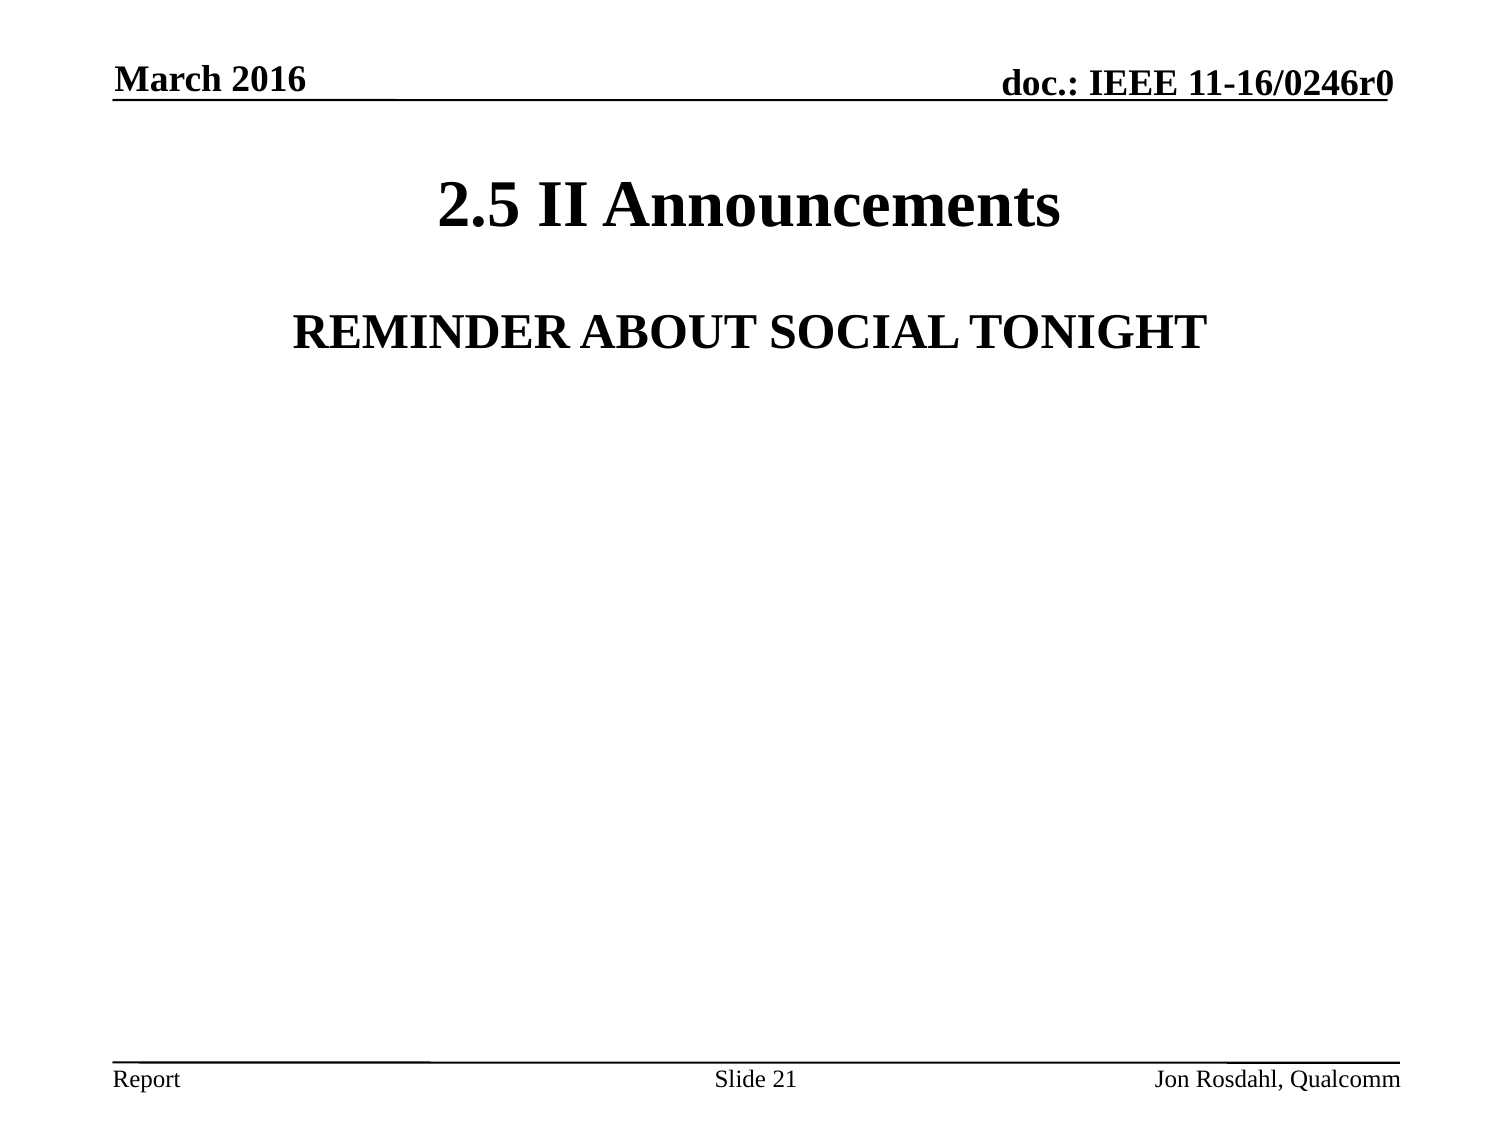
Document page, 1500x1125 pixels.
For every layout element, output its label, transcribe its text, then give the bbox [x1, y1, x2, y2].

slide_number Slide 21 [712, 1061, 800, 1123]
list Reminder about Social Tonight [112, 290, 1389, 1047]
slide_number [114, 54, 423, 100]
title 2.5 II Announcements [112, 112, 1388, 288]
footer Jon Rosdahl, Qualcomm [878, 1061, 1402, 1093]
